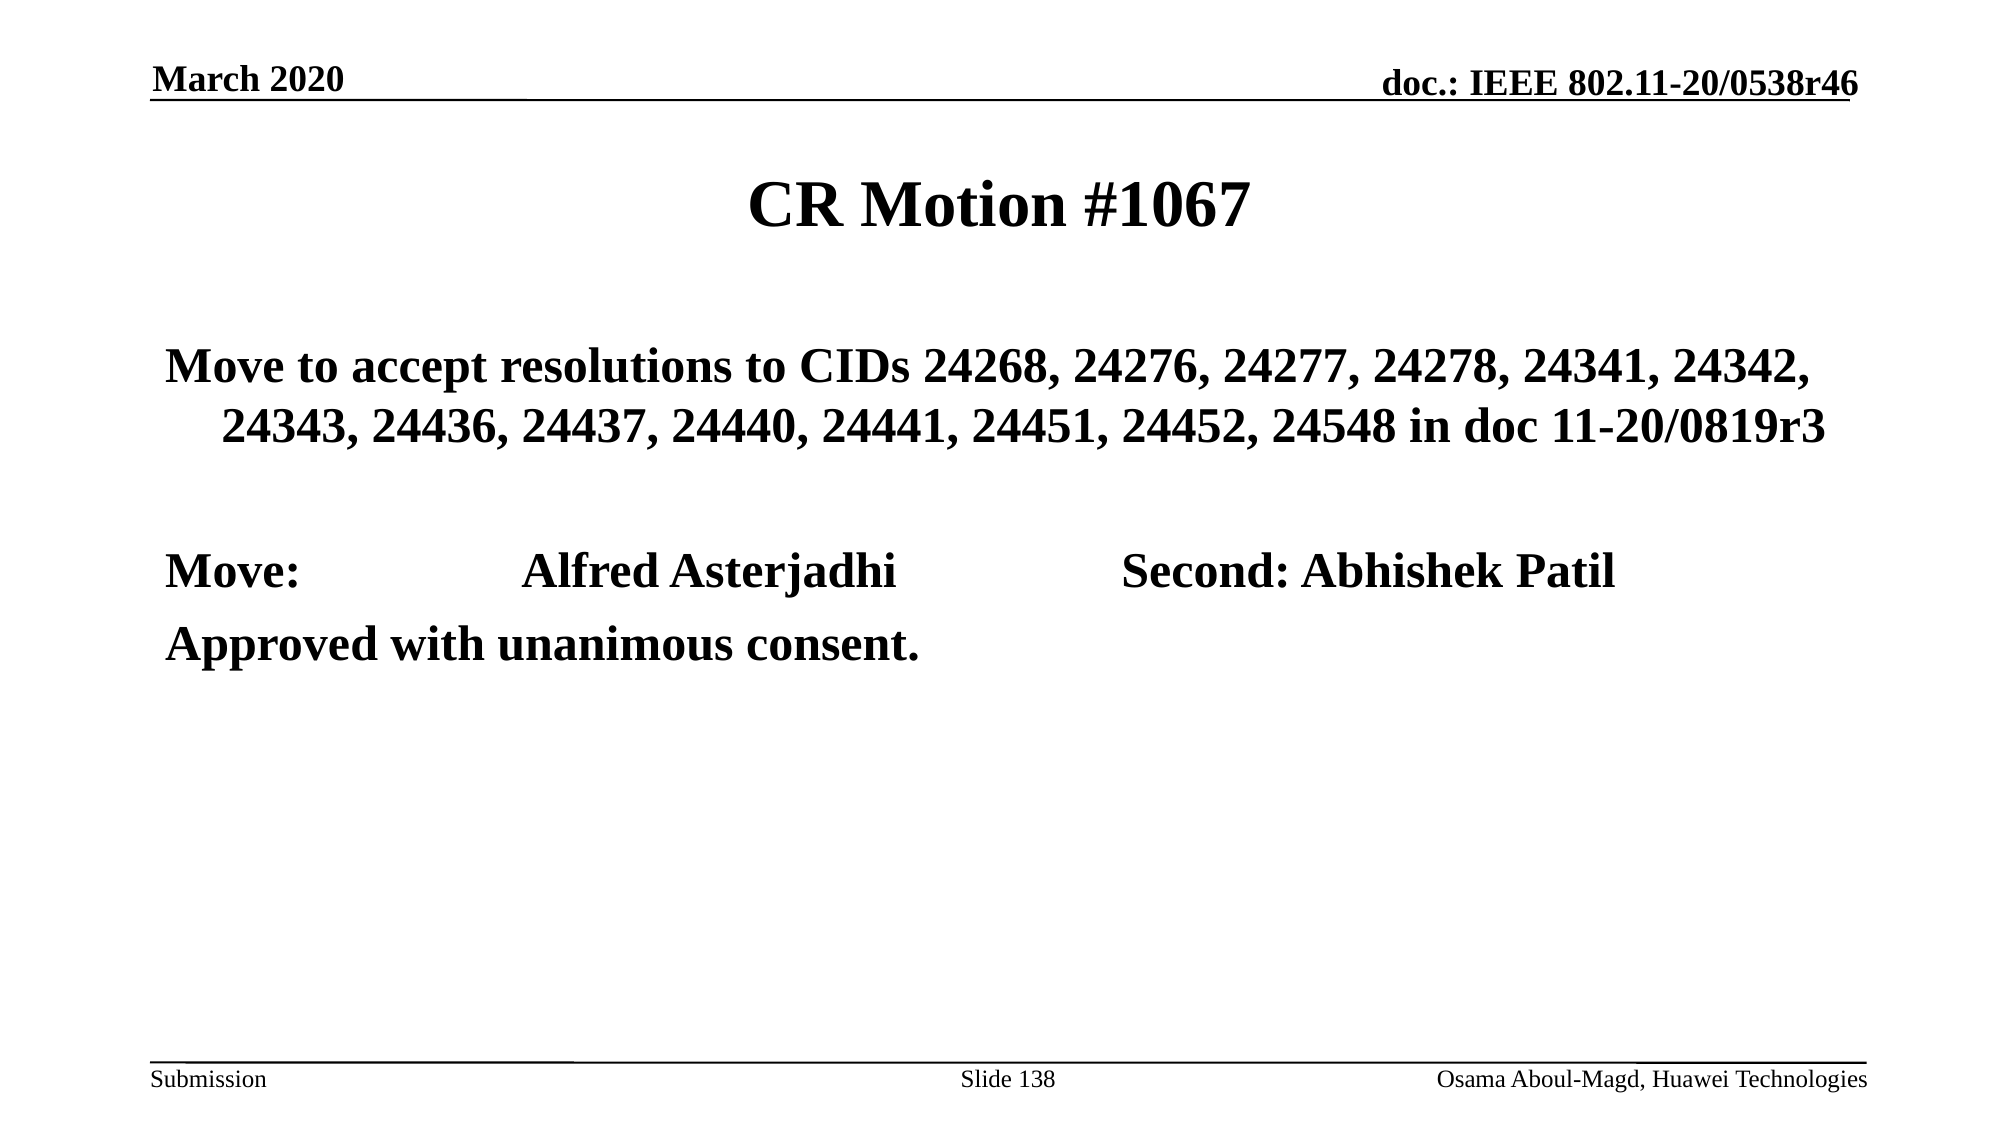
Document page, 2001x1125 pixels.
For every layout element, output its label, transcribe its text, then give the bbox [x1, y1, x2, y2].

title CR Motion #1067 [149, 112, 1850, 288]
footer Osama Aboul-Magd, Huawei Technologies [1171, 1061, 1869, 1093]
slide_number Slide 138 [950, 1061, 1067, 1123]
list Move to accept resolutions to CIDs 24268, 24276, 24277, 24278, 24341, 24342, 24343, 24436, 24437, 24440, 24441, 24451, 24452, 24548 in doc 11-20/0819r3 Move: Alfred Asterjadhi Second: Abhishek Patil Approved with unanimous consent. [149, 324, 1850, 1000]
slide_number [152, 54, 563, 100]
